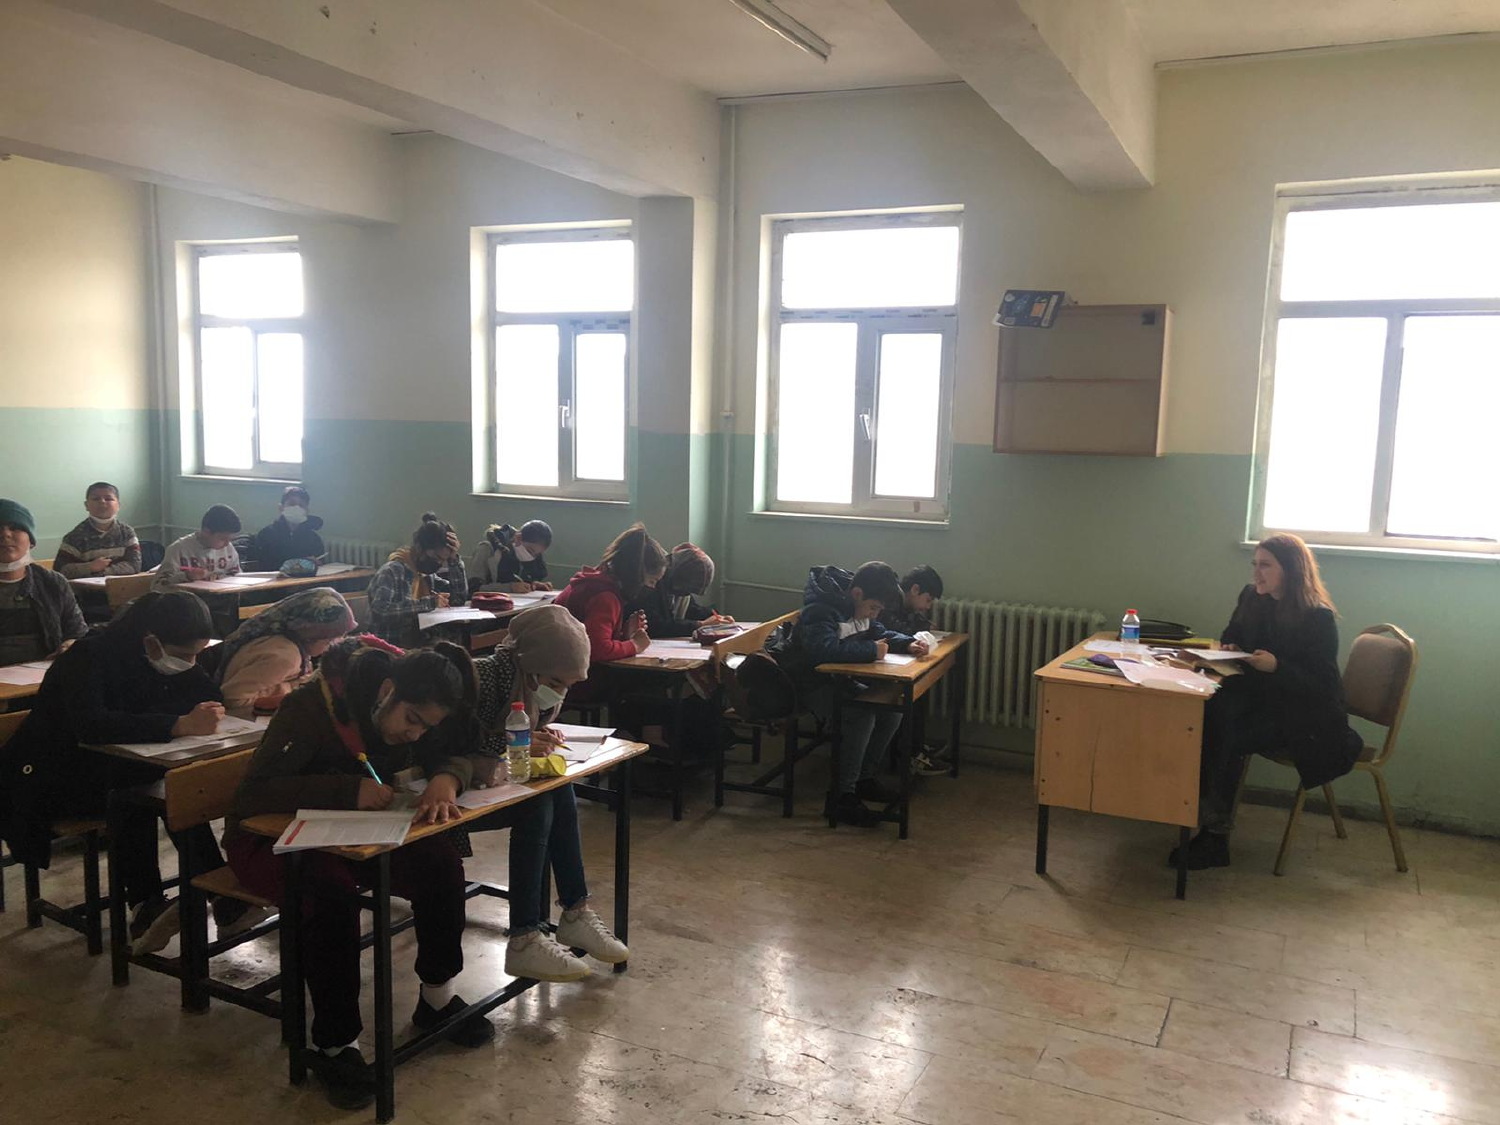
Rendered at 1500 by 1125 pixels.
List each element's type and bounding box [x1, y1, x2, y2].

list [0, 0, 1500, 1125]
